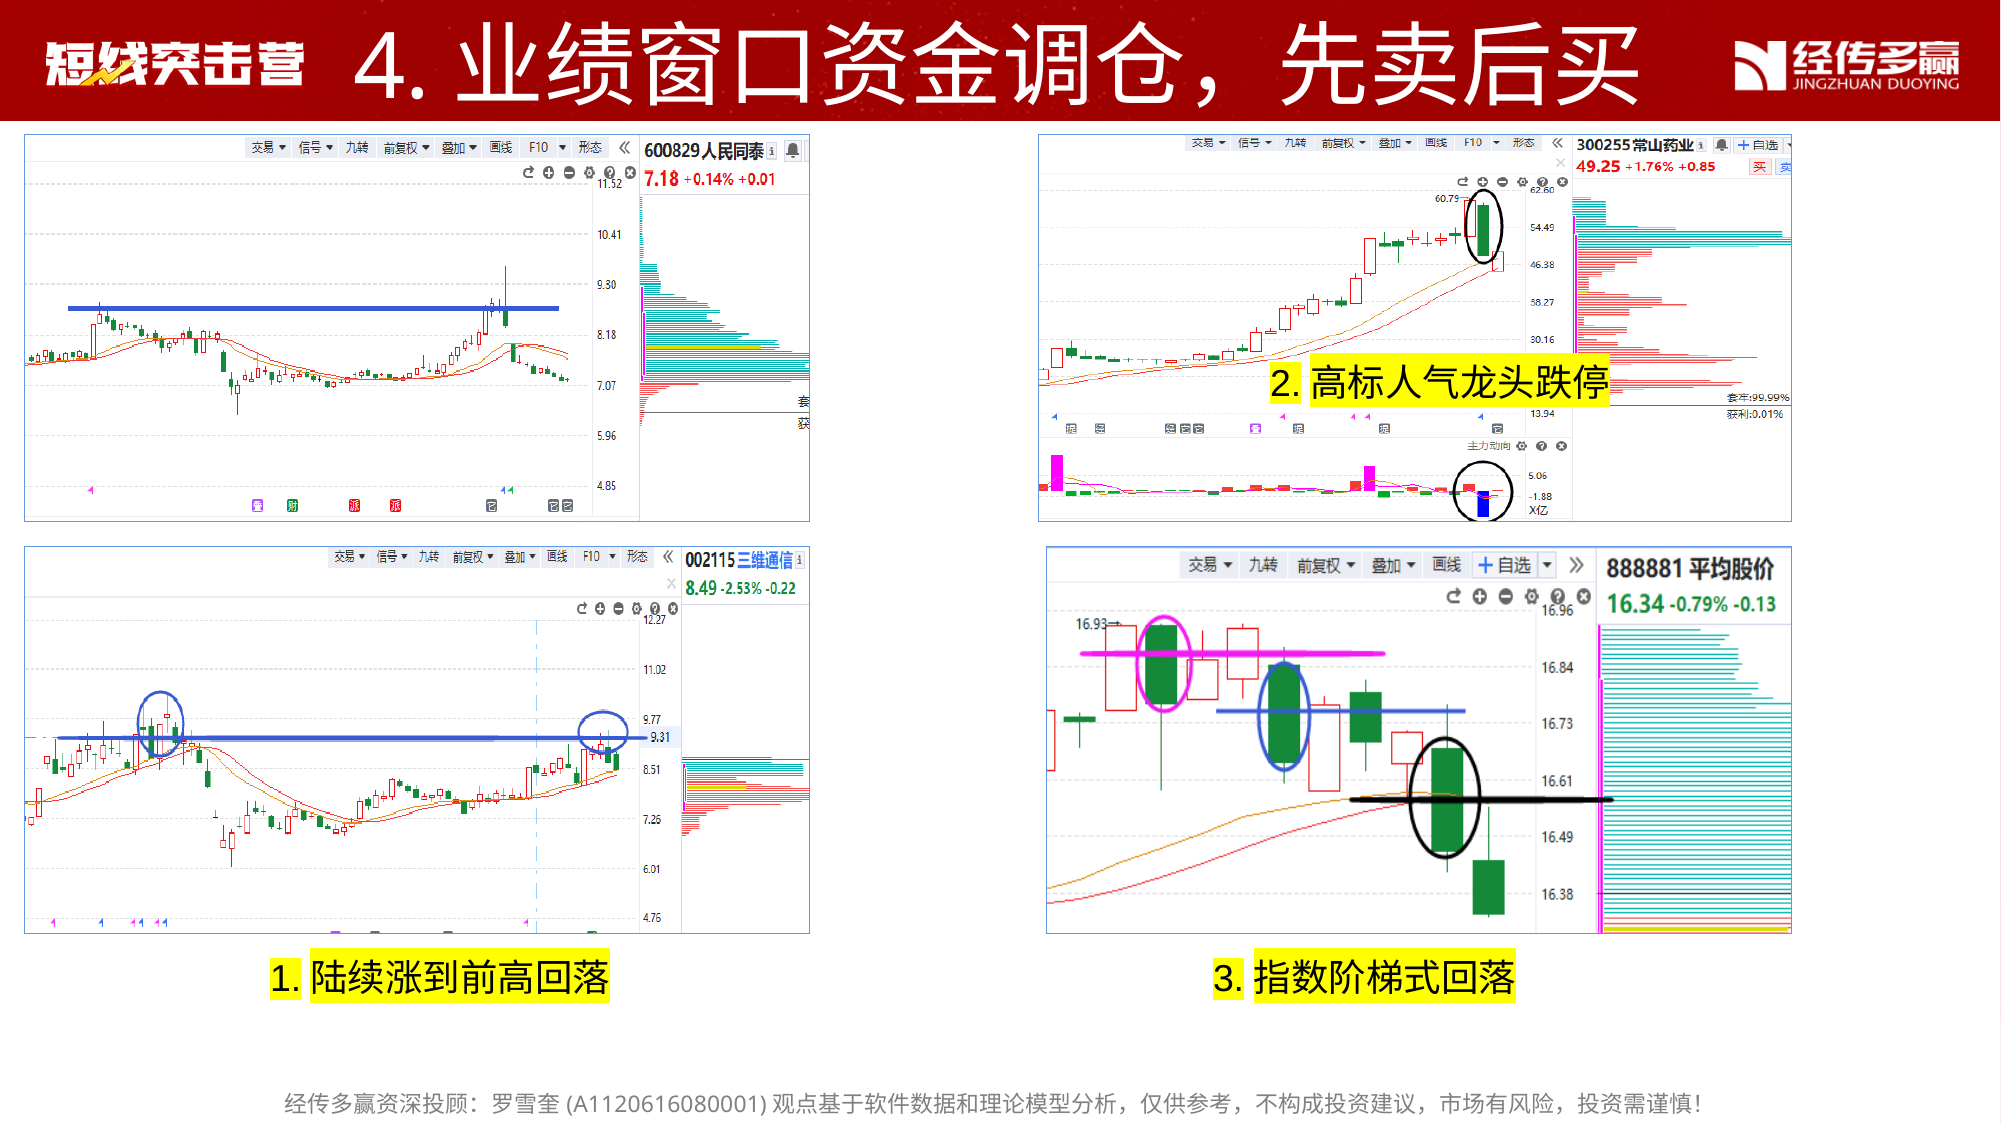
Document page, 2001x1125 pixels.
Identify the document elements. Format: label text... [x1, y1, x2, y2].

text_box [317, 125, 1005, 169]
picture [0, 0, 260, 121]
picture [24, 546, 810, 934]
text_box 3.指数阶梯式回落 [1198, 946, 1566, 1007]
picture [1739, 0, 2001, 121]
picture [24, 134, 810, 522]
picture [1038, 134, 1792, 522]
text_box 4.业绩窗口资金调仓，先卖后买 [260, 0, 1739, 125]
picture [1046, 546, 1792, 934]
text_box 1.陆续涨到前高回落 [255, 946, 672, 1007]
